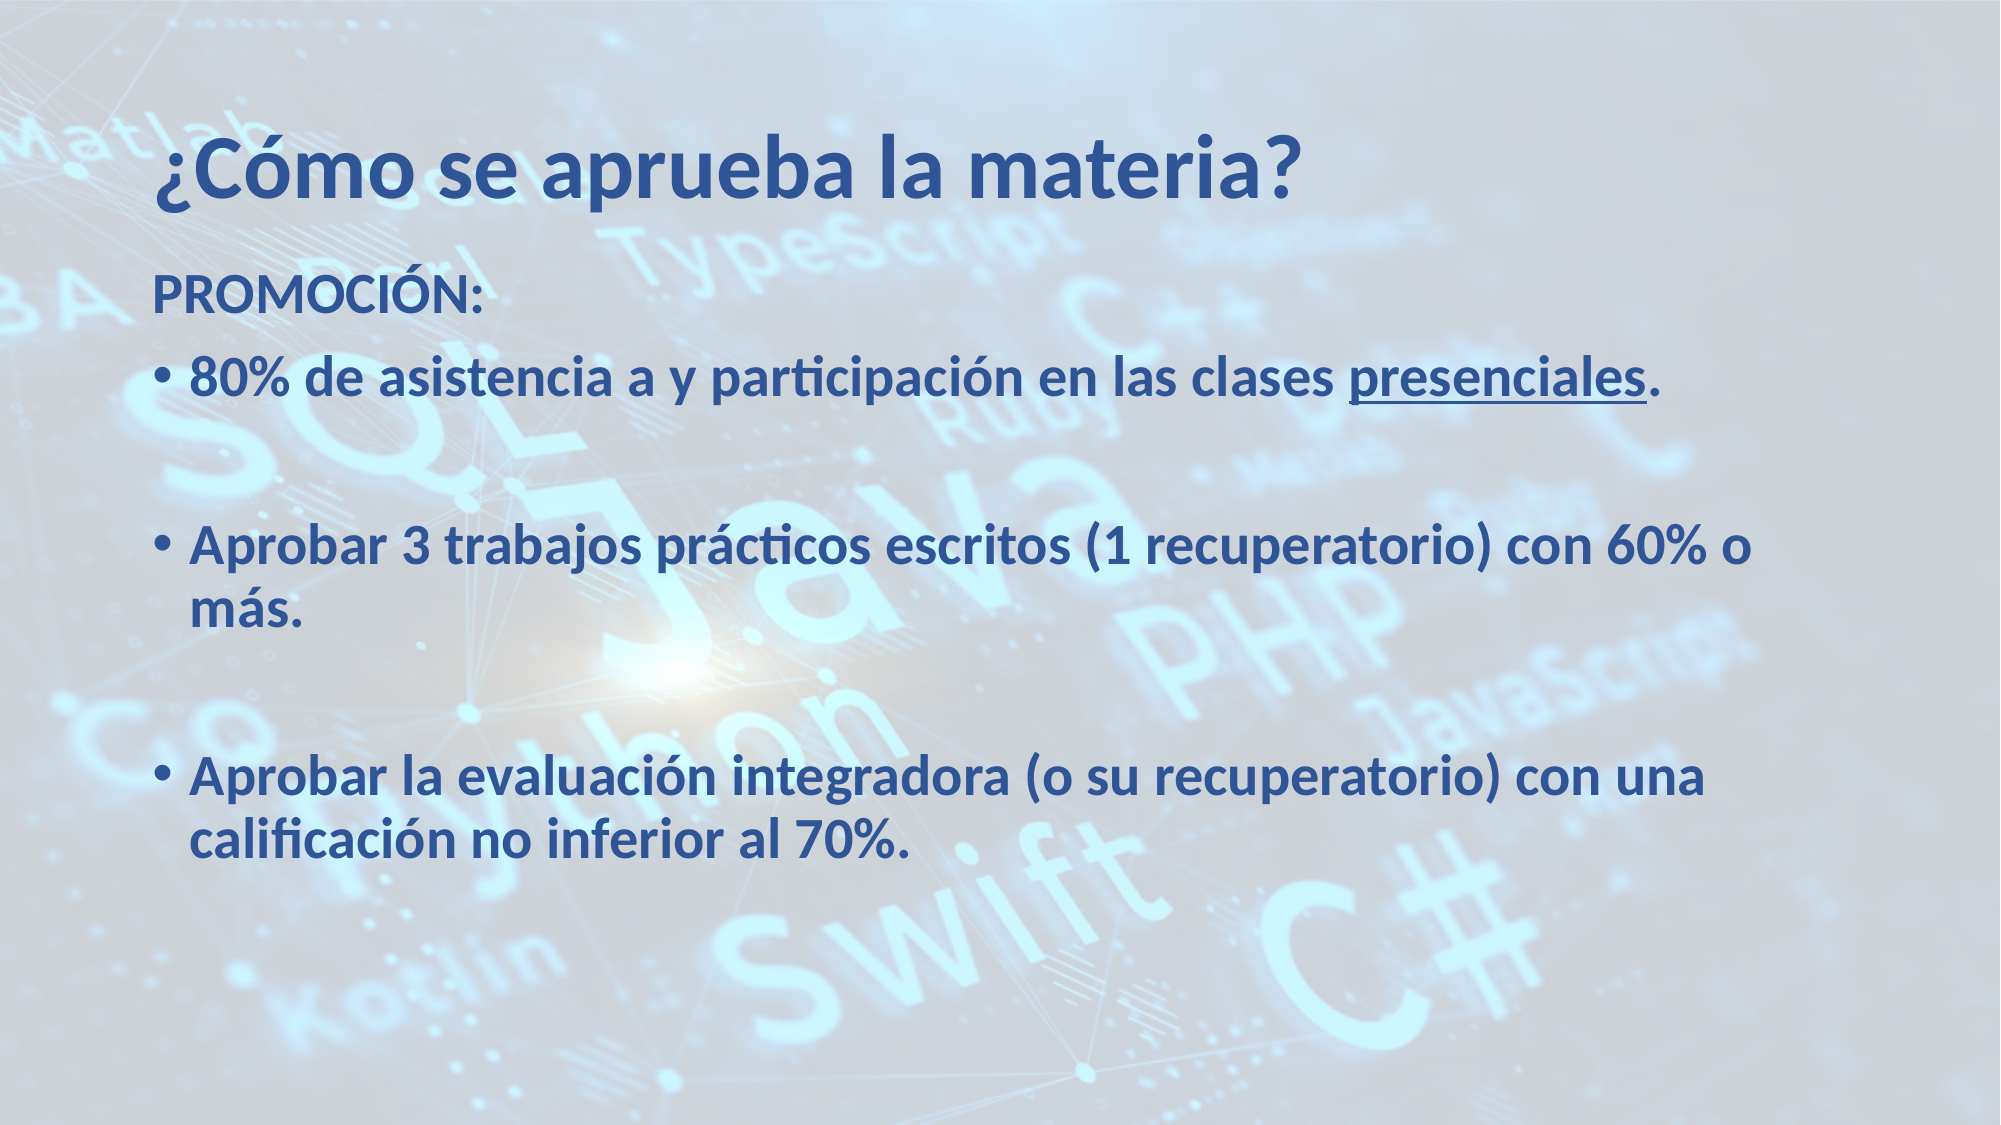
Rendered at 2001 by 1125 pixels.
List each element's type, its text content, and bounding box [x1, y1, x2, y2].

list PROMOCIÓN: 80% de asistencia a y participación en las clases presenciales. Aprobar 3 trabajos prácticos escritos (1 recuperatorio) con 60% o más. Aprobar la evaluación integradora (o su recuperatorio) con una calificación no inferior al 70%. [137, 255, 1863, 970]
title ¿Cómo se aprueba la materia? [137, 59, 1863, 255]
